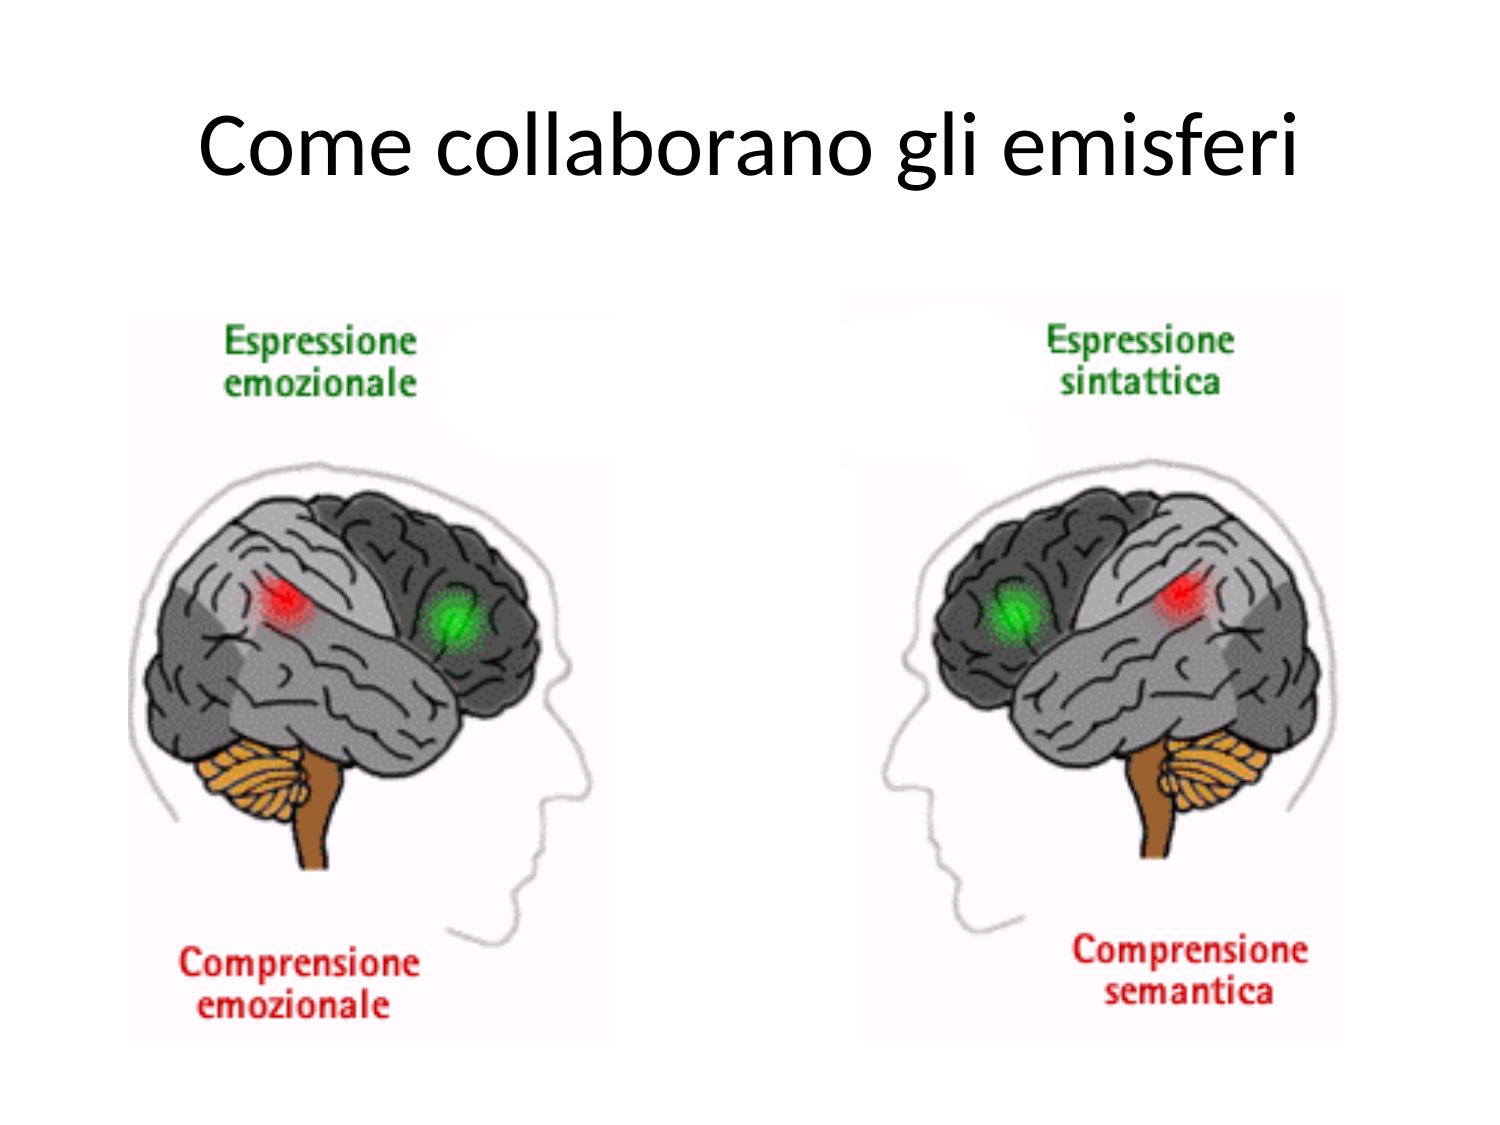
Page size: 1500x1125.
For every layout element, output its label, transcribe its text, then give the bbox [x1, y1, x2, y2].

title Come collaborano gli emisferi [75, 45, 1425, 233]
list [128, 316, 610, 1050]
picture [843, 292, 1345, 1044]
